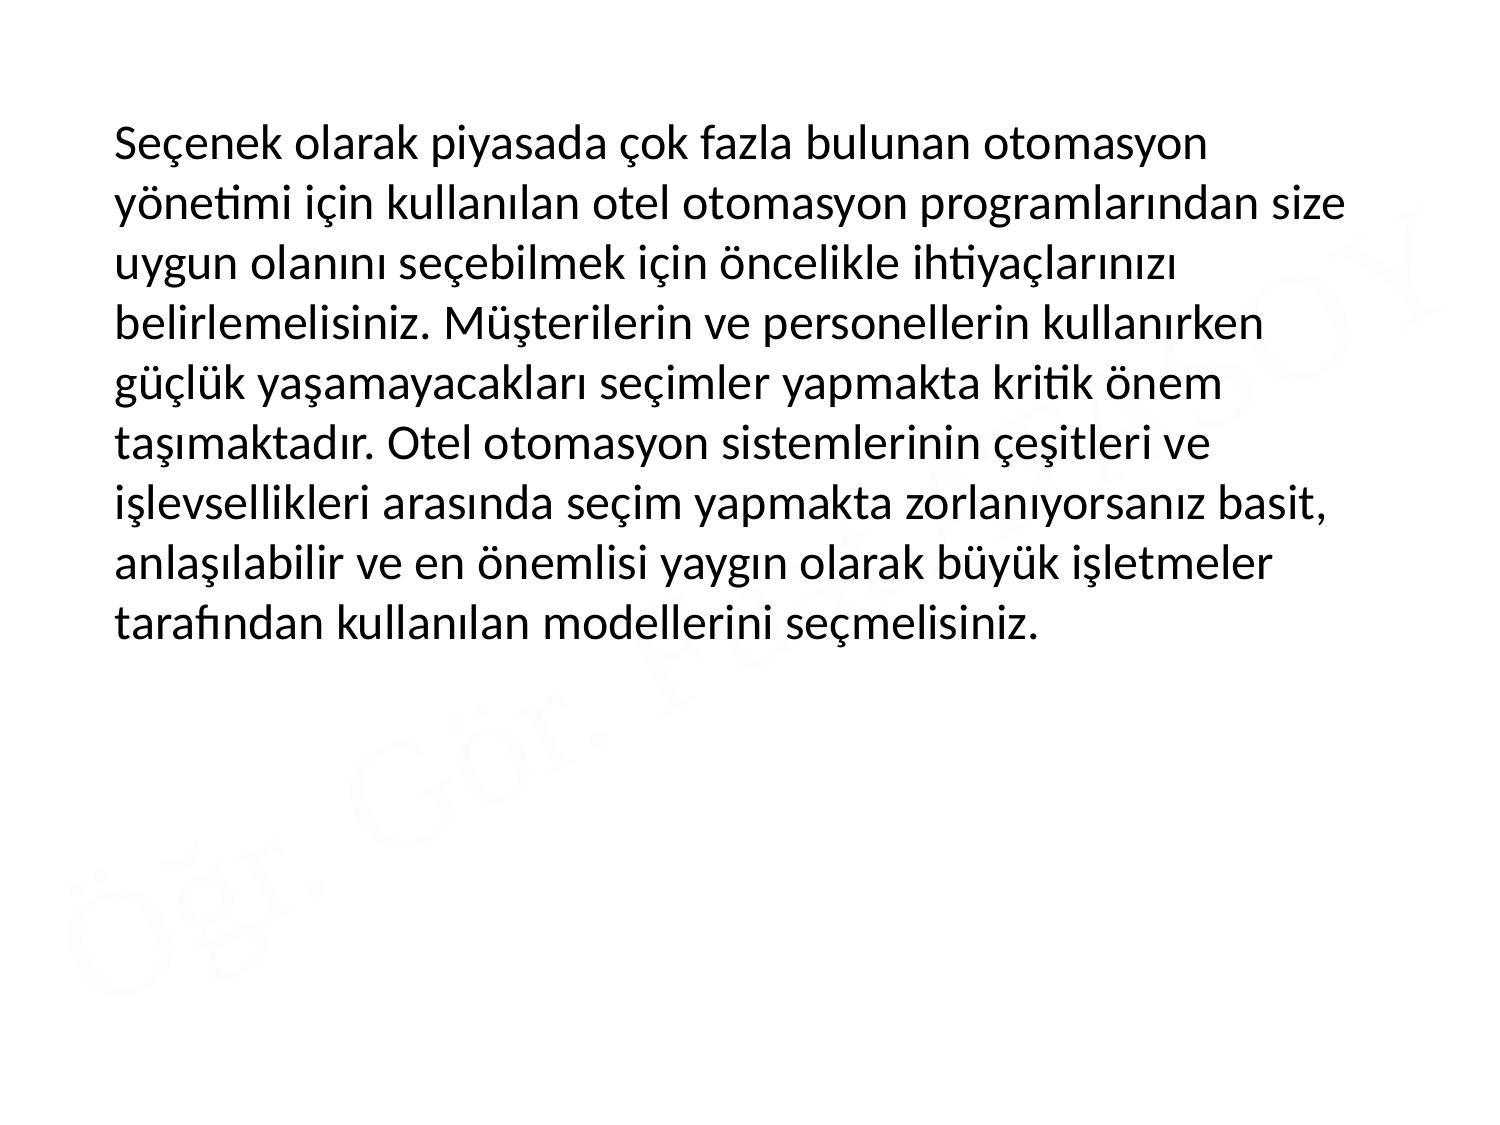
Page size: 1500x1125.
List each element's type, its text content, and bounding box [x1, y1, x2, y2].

text_box Seçenek olarak piyasada çok fazla bulunan otomasyon yönetimi için kullanılan otel otomasyon programlarından size uygun olanını seçebilmek için öncelikle ihtiyaçlarınızı belirlemelisiniz. Müşterilerin ve personellerin kullanırken güçlük yaşamayacakları seçimler yapmakta kritik önem taşımaktadır. Otel otomasyon sistemlerinin çeşitleri ve işlevsellikleri arasında seçim yapmakta zorlanıyorsanız basit, anlaşılabilir ve en önemlisi yaygın olarak büyük işletmeler tarafından kullanılan modellerini seçmelisiniz. [100, 101, 1412, 657]
